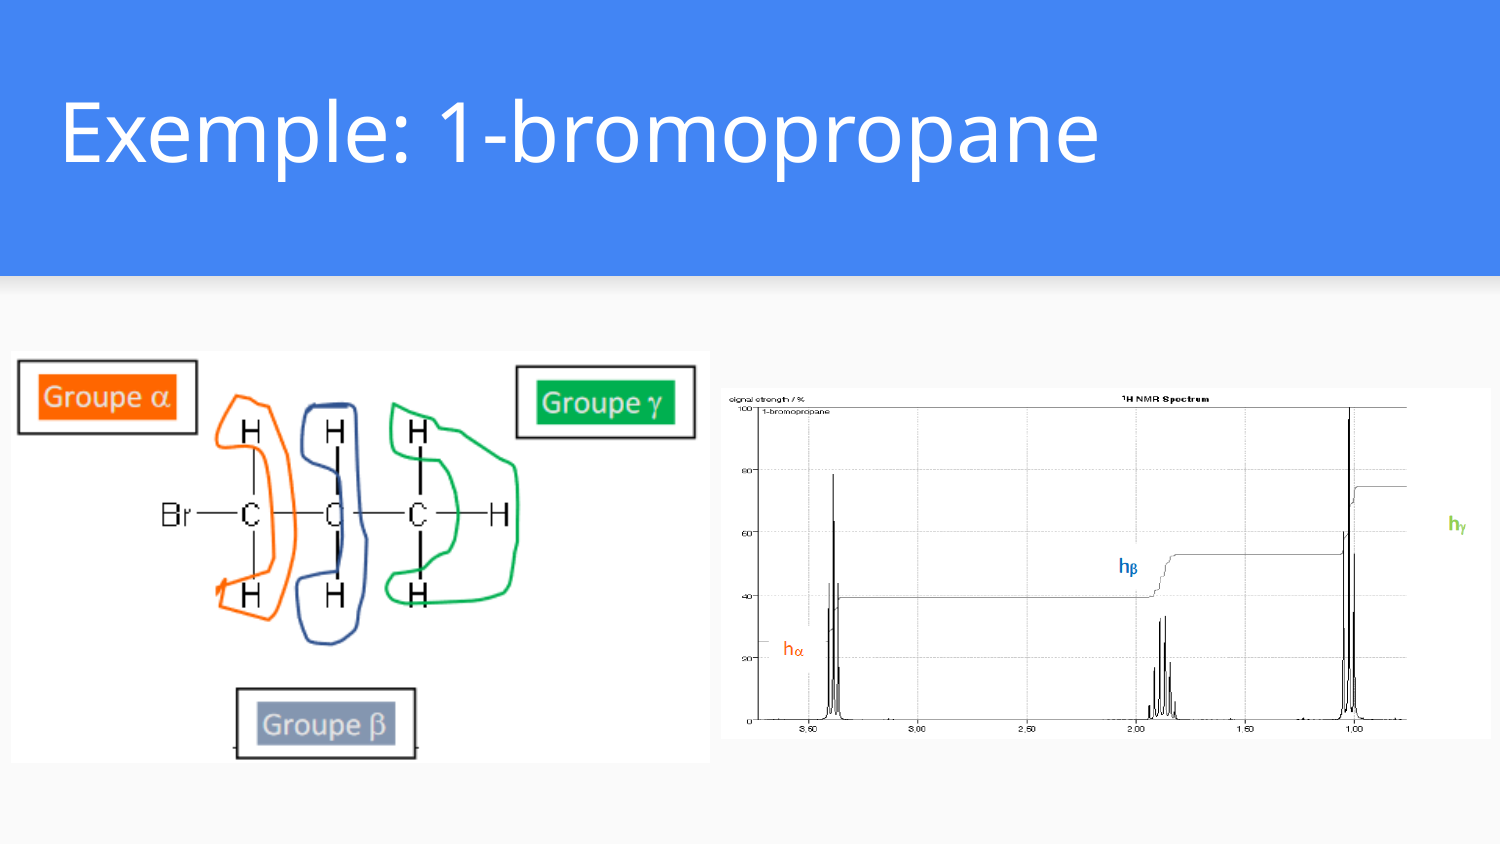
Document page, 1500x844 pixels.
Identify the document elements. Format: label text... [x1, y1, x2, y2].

picture [10, 351, 710, 764]
picture [721, 388, 1491, 739]
title Exemple: 1-bromopropane [43, 67, 1392, 194]
